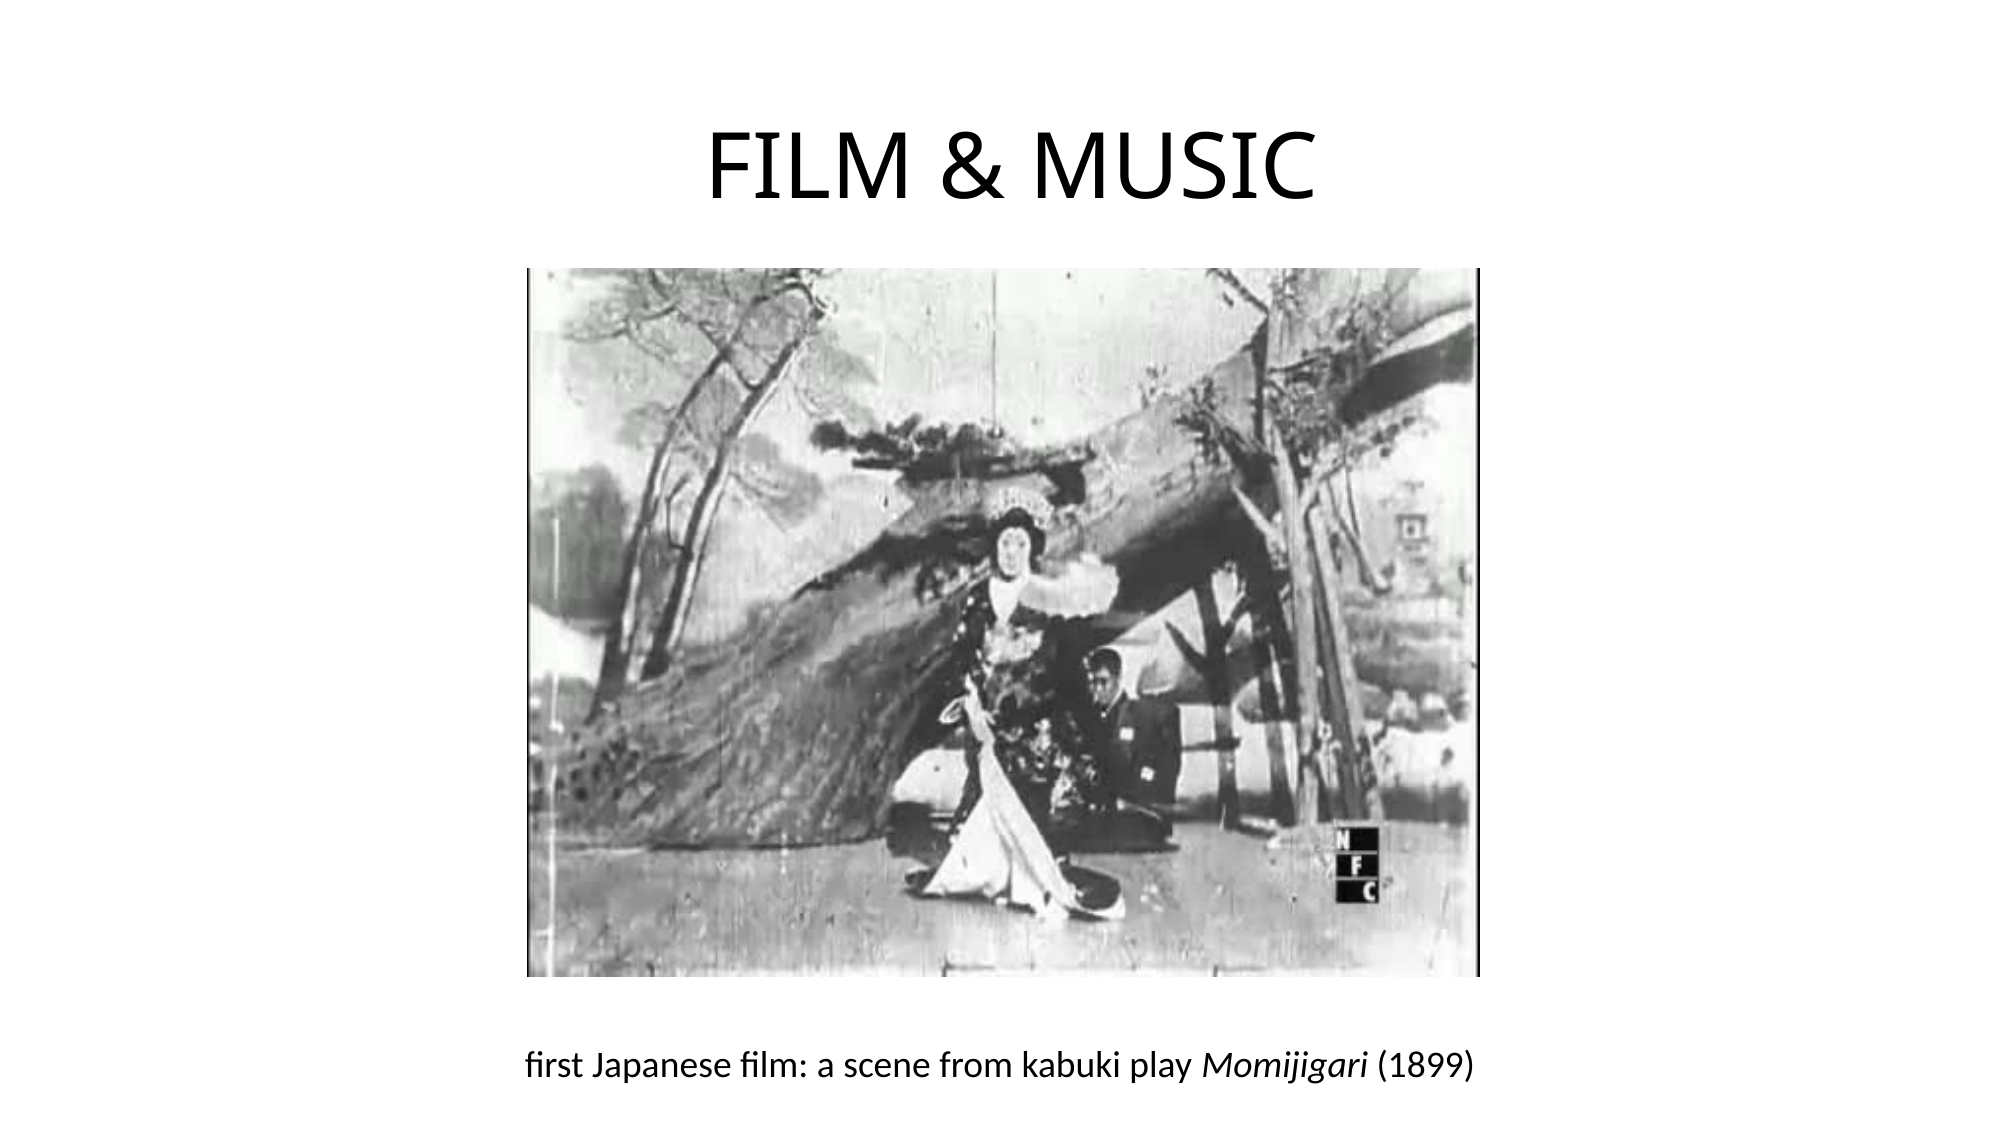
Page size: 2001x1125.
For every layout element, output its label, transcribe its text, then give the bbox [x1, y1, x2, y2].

picture [527, 268, 1480, 977]
title FILM & MUSIC [137, 59, 1863, 278]
list first Japanese film: a scene from kabuki play Momijigari (1899) [0, 1037, 2000, 1125]
